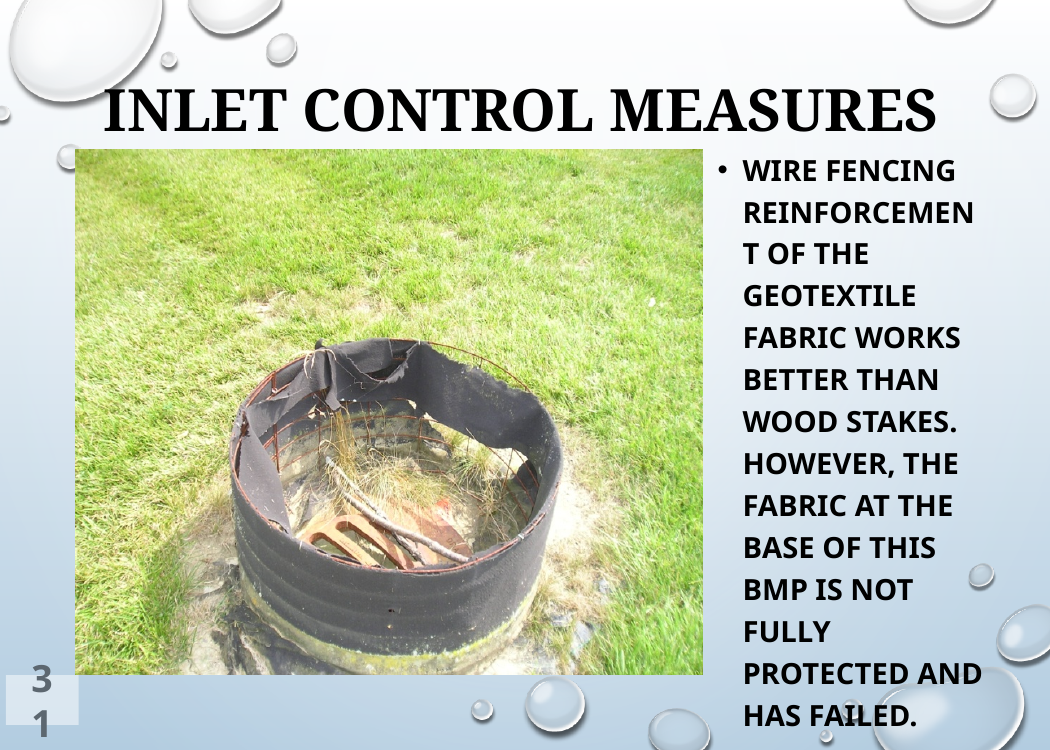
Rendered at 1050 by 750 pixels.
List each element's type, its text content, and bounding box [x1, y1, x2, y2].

picture [0, 0, 1050, 750]
list Wire fencing reinforcement of the geotextile fabric works better than wood stakes. However, the fabric at the base of this BMP is not fully protected and has failed. [702, 137, 1000, 684]
text_box 31 [5, 675, 79, 725]
title Inlet control measures [75, 25, 968, 148]
